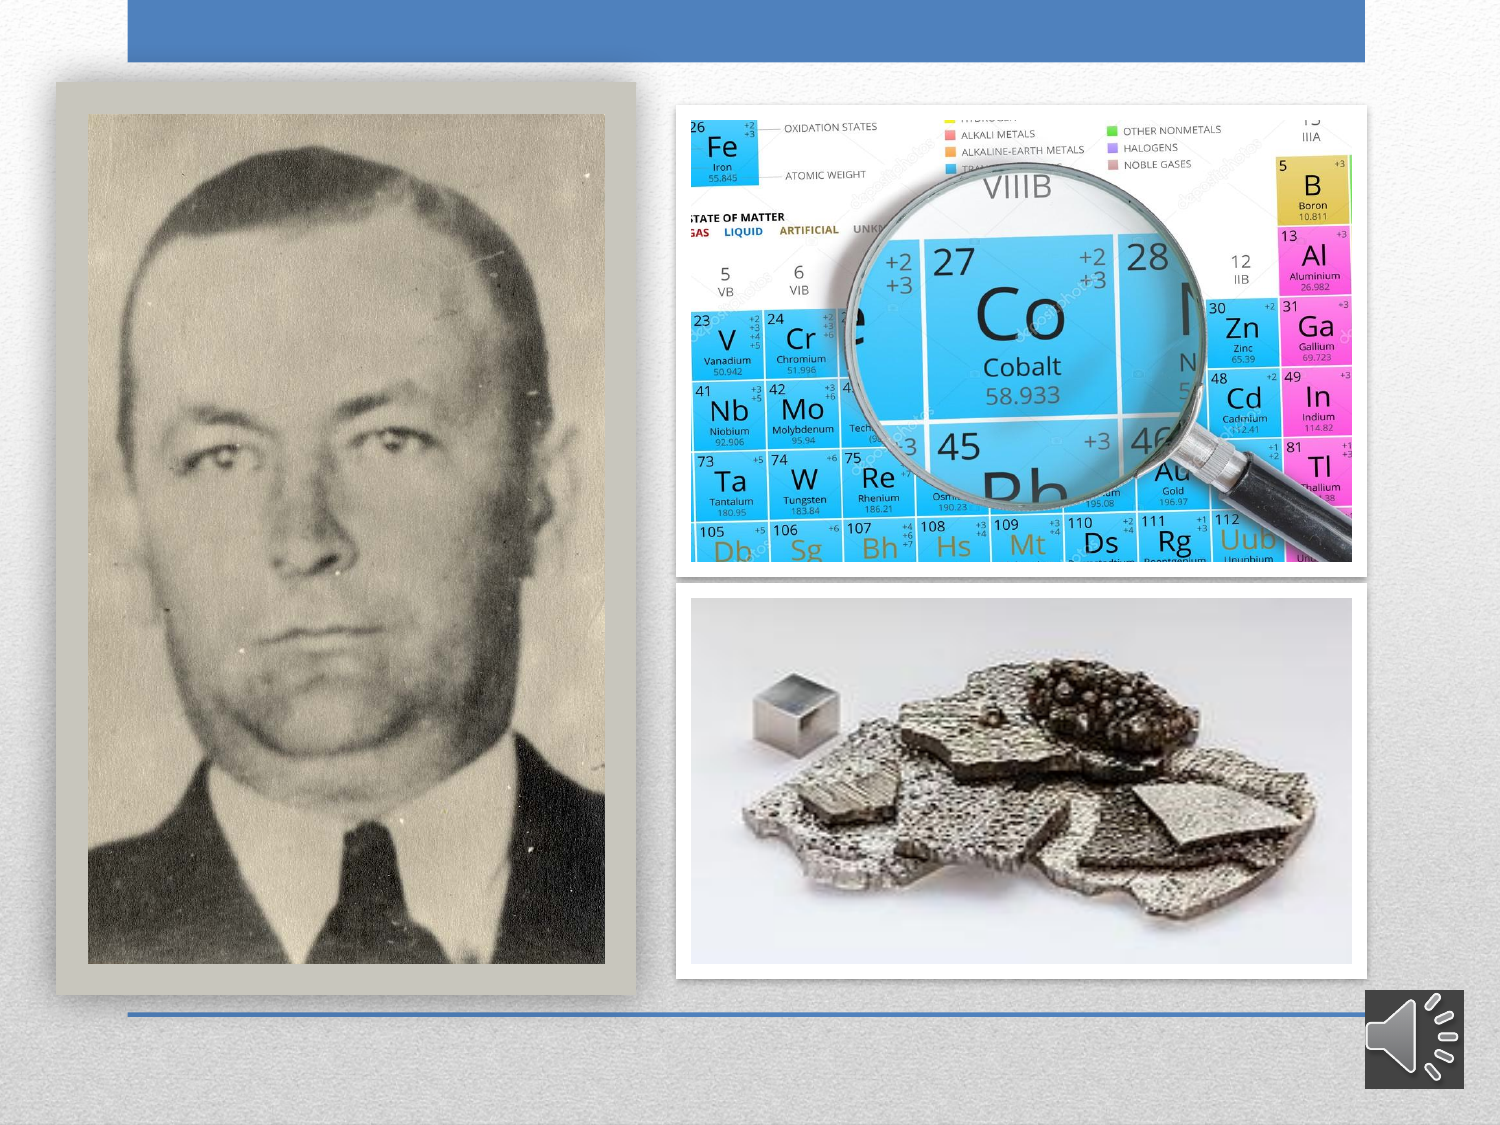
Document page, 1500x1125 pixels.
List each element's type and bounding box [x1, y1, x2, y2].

picture [86, 112, 606, 965]
picture [690, 597, 1354, 965]
picture [690, 119, 1354, 564]
picture [1363, 988, 1466, 1091]
